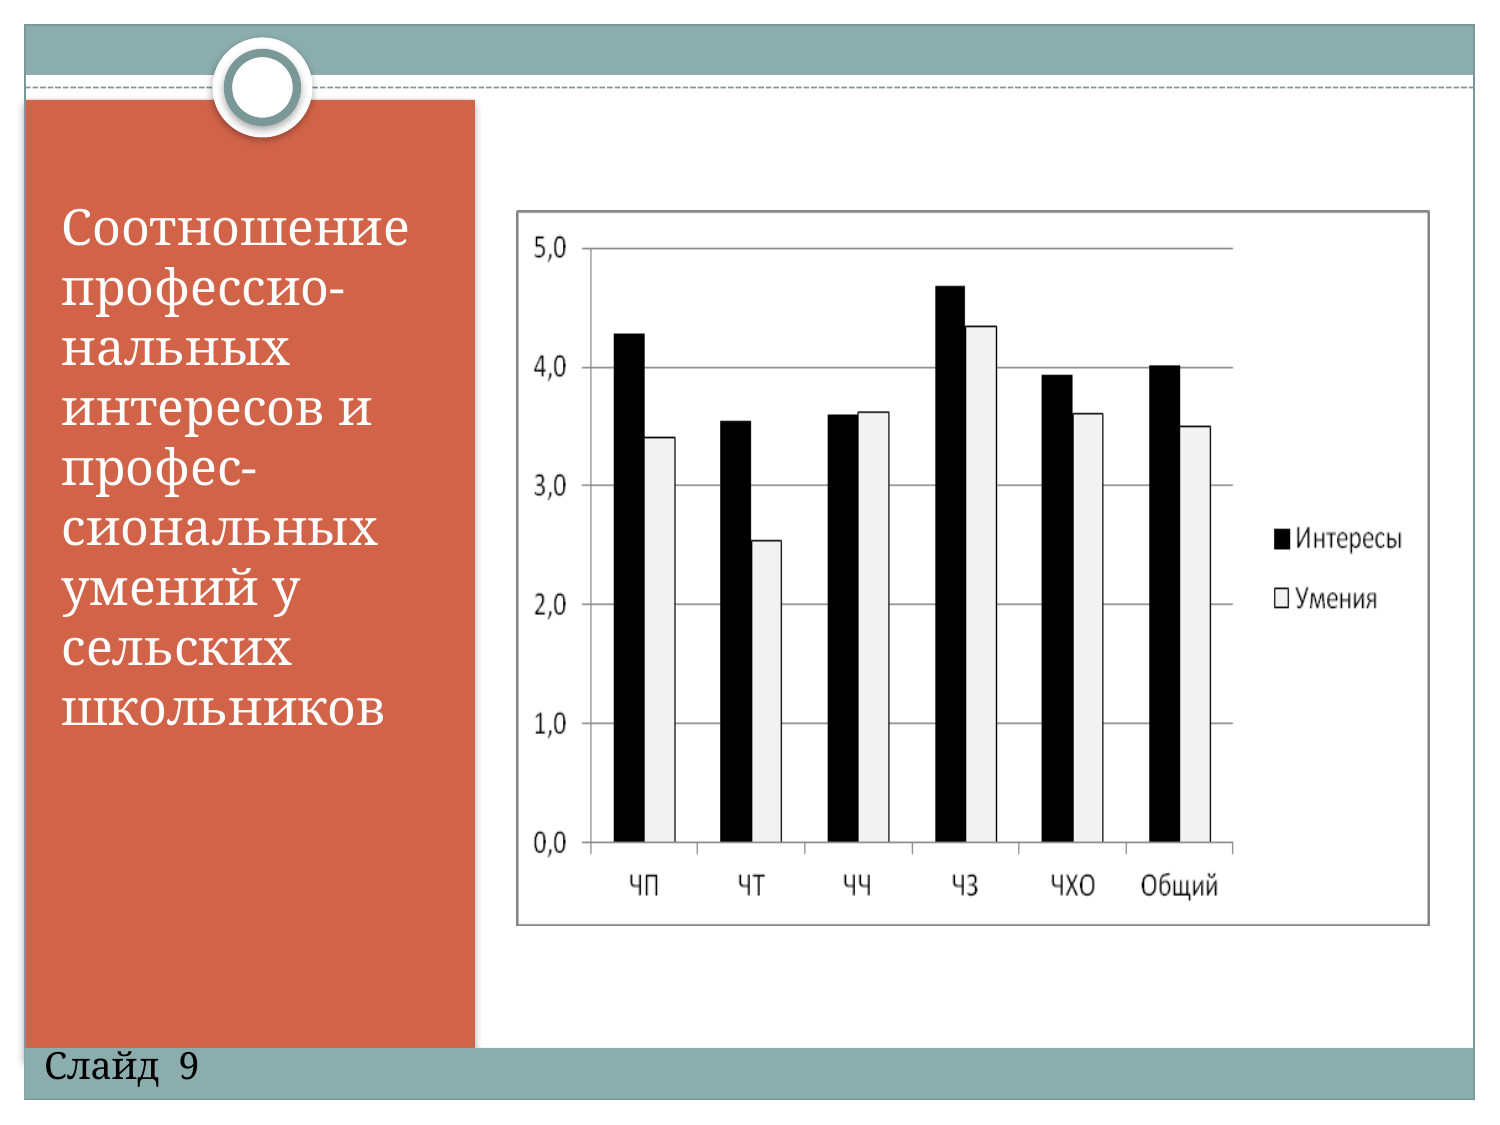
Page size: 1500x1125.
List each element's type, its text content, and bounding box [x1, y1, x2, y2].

text_box Слайд 9 [29, 1034, 266, 1095]
list Соотношение профессио-нальных интересов и профес-сиональных умений у сельских школьников [46, 187, 458, 965]
picture [515, 210, 1430, 927]
list [512, 101, 1459, 1035]
